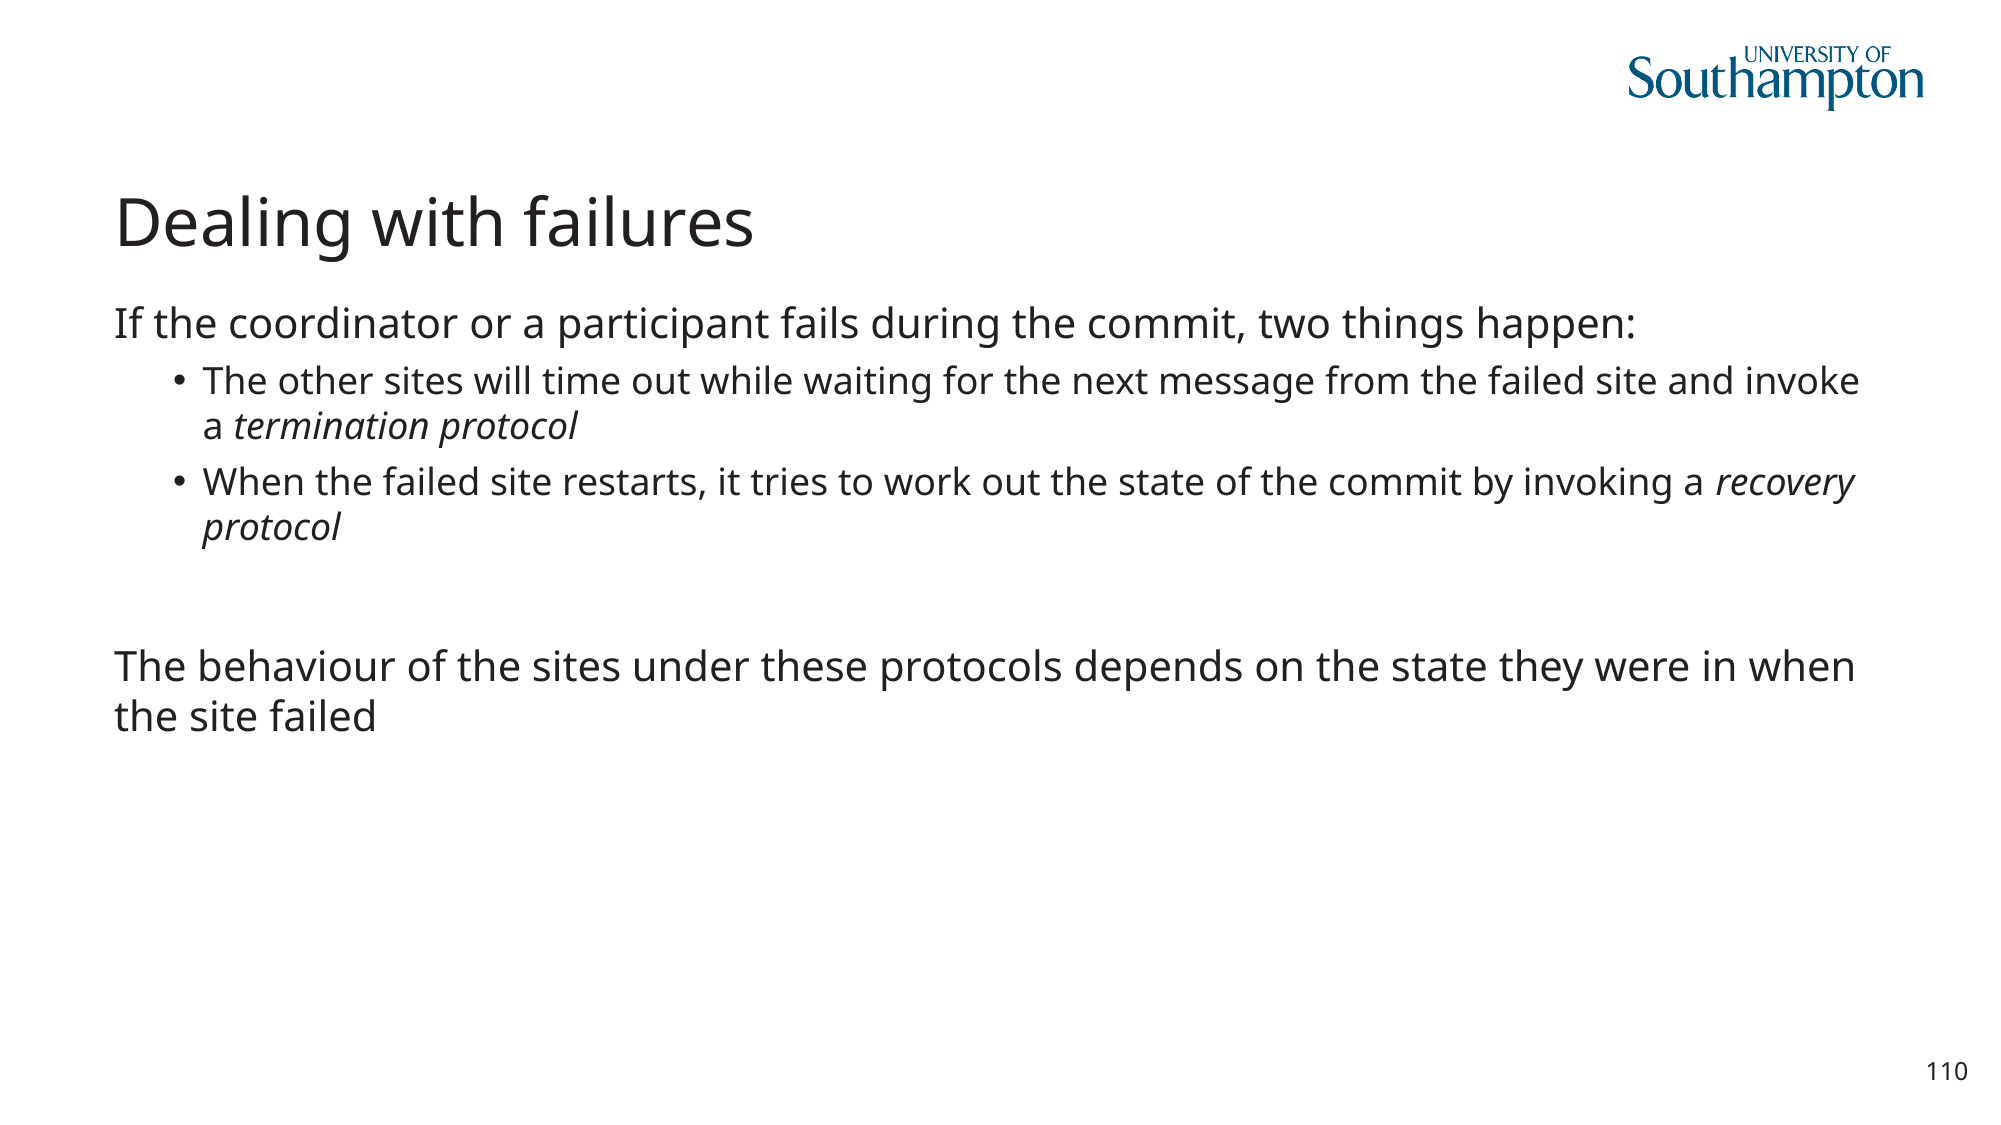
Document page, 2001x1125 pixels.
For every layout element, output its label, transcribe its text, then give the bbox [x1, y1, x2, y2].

picture [1629, 71, 1648, 95]
list If the coordinator or a participant fails during the commit, two things happen: The other sites will time out while waiting for the next message from the failed site and invoke a termination protocol When the failed site restarts, it tries to work out the state of the commit by invoking a recovery protocol The behaviour of the sites under these protocols depends on the state they were in when the site failed [102, 290, 1898, 1024]
picture [1629, 46, 1924, 111]
title Dealing with failures [102, 113, 1898, 268]
picture [1869, 48, 1877, 60]
